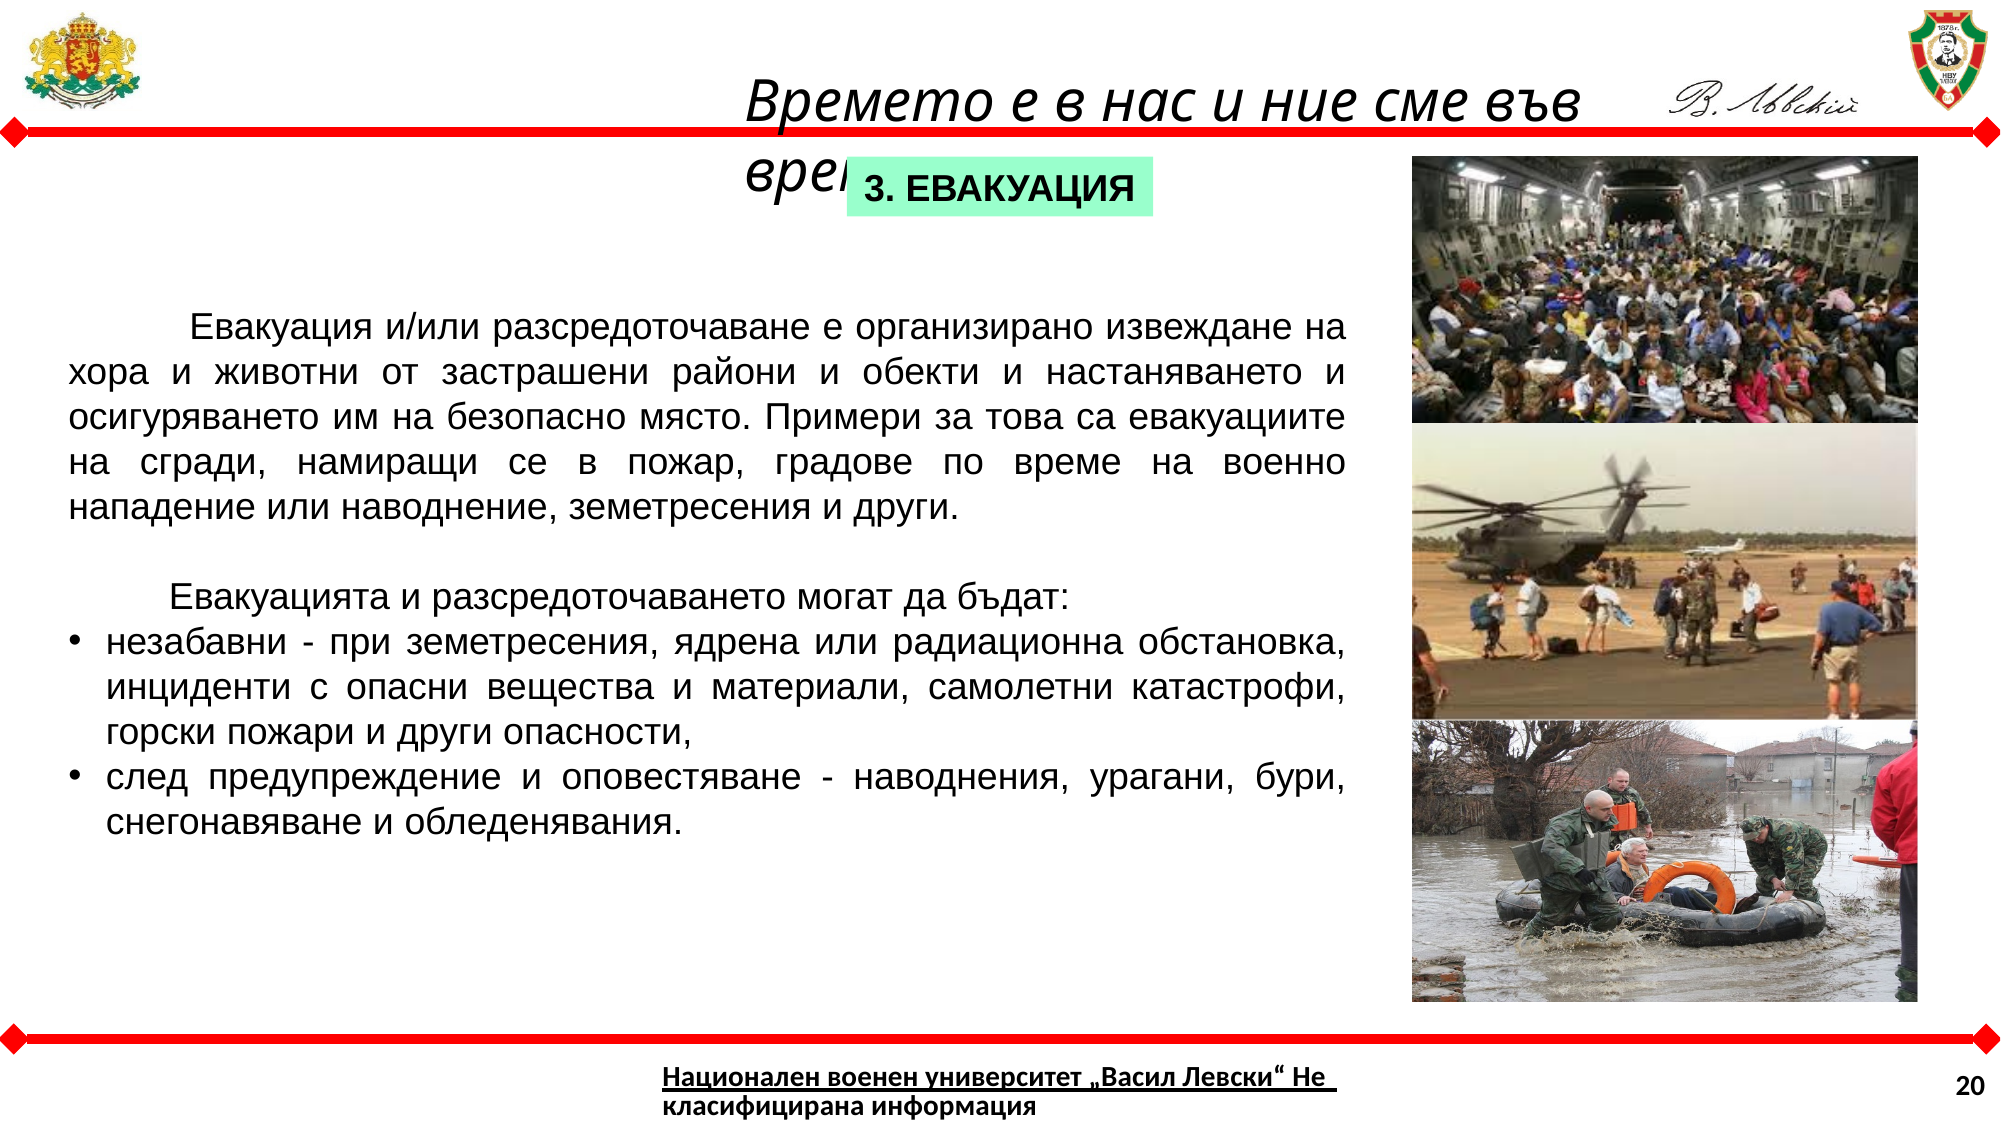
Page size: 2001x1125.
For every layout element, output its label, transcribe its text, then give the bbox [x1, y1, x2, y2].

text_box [1412, 156, 1918, 720]
picture [1908, 10, 1988, 111]
picture [1412, 720, 1918, 1002]
picture [1666, 78, 1861, 120]
text_box 3. ЕВАКУАЦИЯ [846, 156, 1154, 217]
slide_number 20 [1412, 1058, 2000, 1119]
text_box Евакуация и/или разсредоточаване е организирано извеждане на хора и животни от застрашени райони и обекти и настаняването и осигуряването им на безопасно място. Примери за това са евакуациите на сгради, намиращи се в пожар, градове по време на военно нападение или наводнение, земетресения и други. Евакуацията и разсредоточаването могат да бъдат: незабавни - при земетресения, ядрена или радиационна обстановка, инциденти с опасни вещества и материали, самолетни катастрофи, горски пожари и други опасности, след предупреждение и оповестяване - наводнения, урагани, бури, снегонавяване и обледенявания. [53, 294, 1362, 881]
picture [22, 10, 142, 111]
footer Национален военен университет „Васил Левски“ Некласифицирана информация [662, 1049, 1338, 1110]
